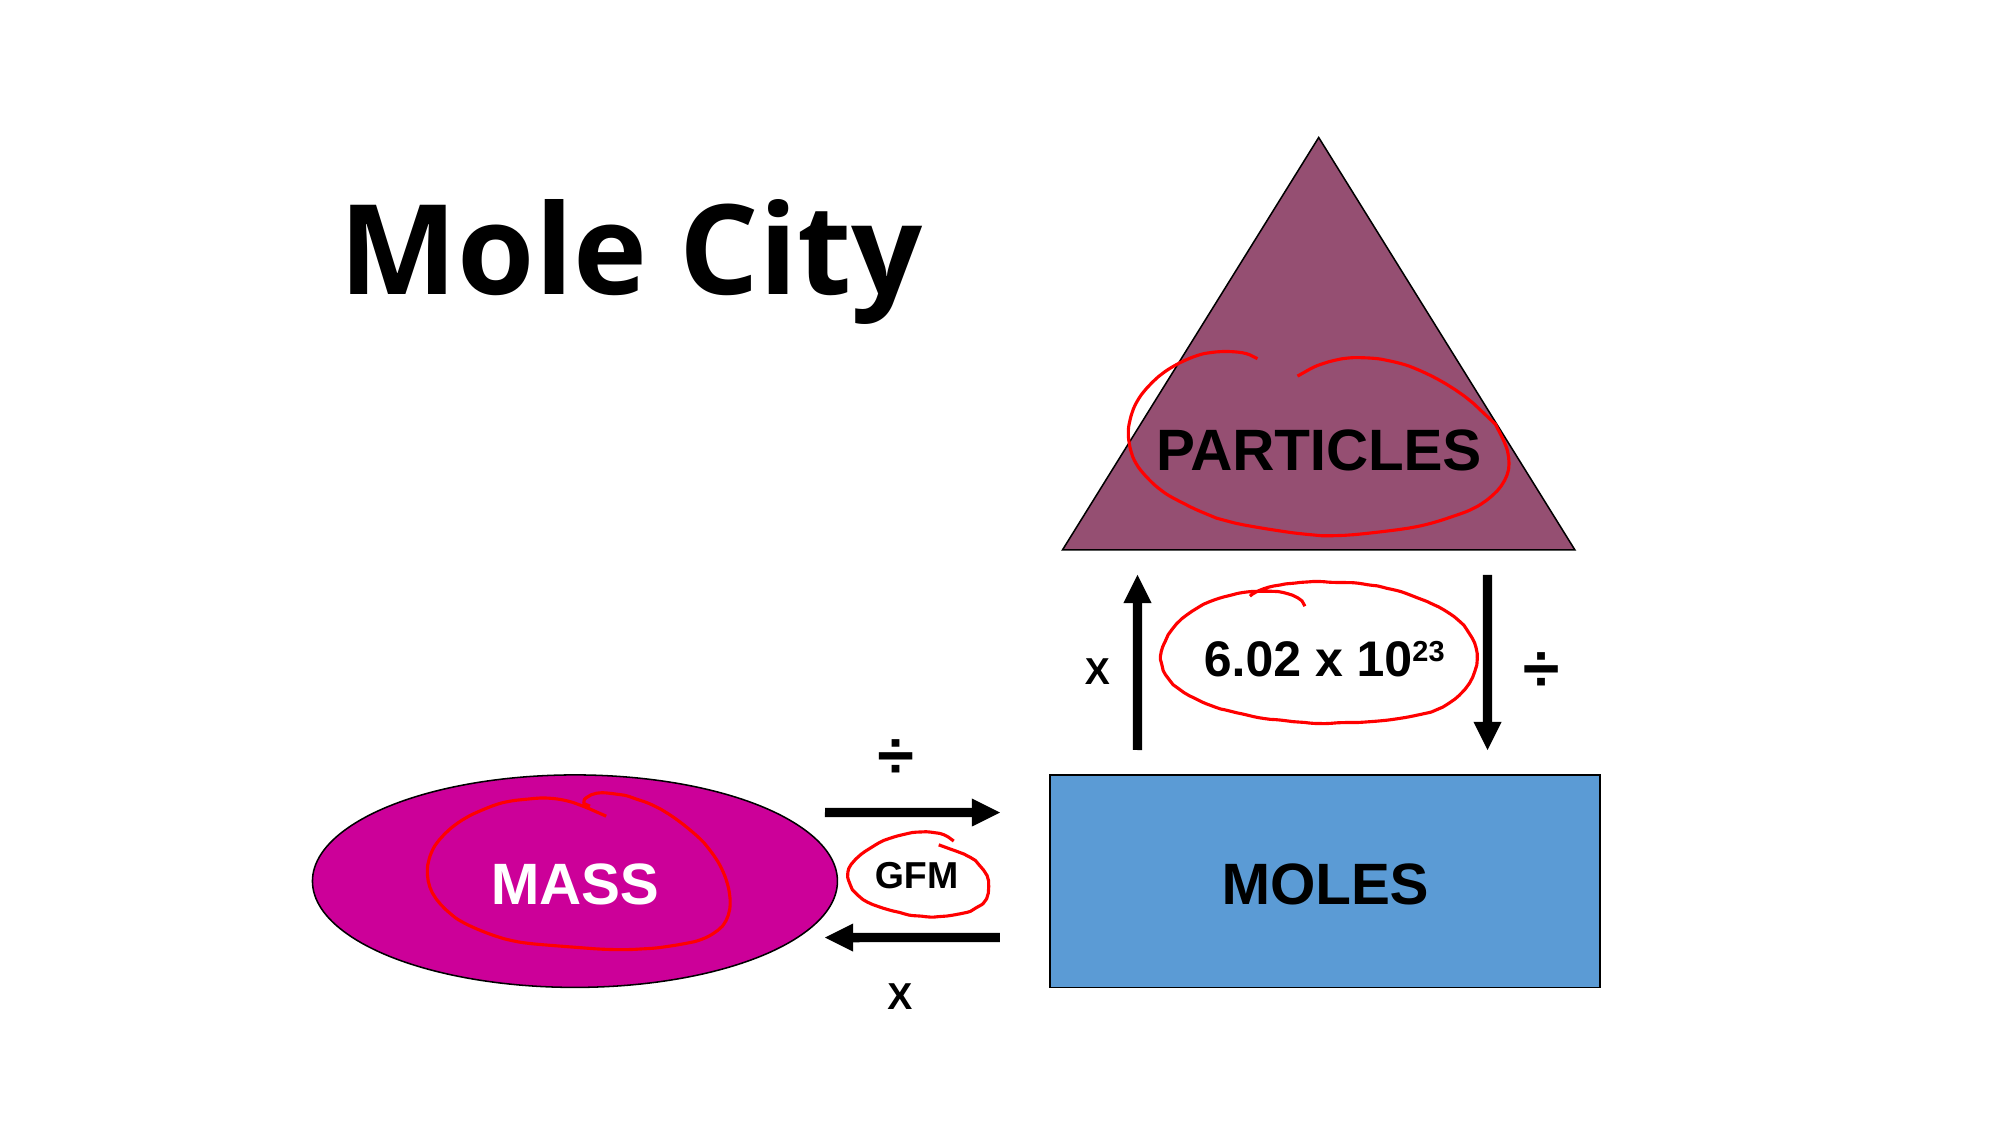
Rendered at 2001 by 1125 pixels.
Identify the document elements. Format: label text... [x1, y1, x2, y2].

text_box GFM [943, 843, 974, 858]
text_box [824, 806, 1000, 819]
text_box [1127, 350, 1510, 537]
text_box MASS [312, 774, 838, 988]
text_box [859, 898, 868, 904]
text_box [825, 931, 1000, 944]
text_box [847, 831, 990, 918]
title Mole City [324, 95, 1025, 413]
text_box X [1070, 639, 1125, 700]
text_box ÷ [1508, 617, 1575, 713]
text_box PARTICLES [1062, 137, 1575, 550]
text_box [426, 792, 731, 951]
text_box GFM [859, 843, 875, 854]
text_box X [872, 964, 928, 1025]
text_box [1131, 574, 1144, 751]
text_box MOLES [1050, 774, 1600, 988]
text_box [1159, 580, 1478, 725]
text_box [1481, 574, 1494, 751]
text_box ÷ [862, 704, 930, 800]
